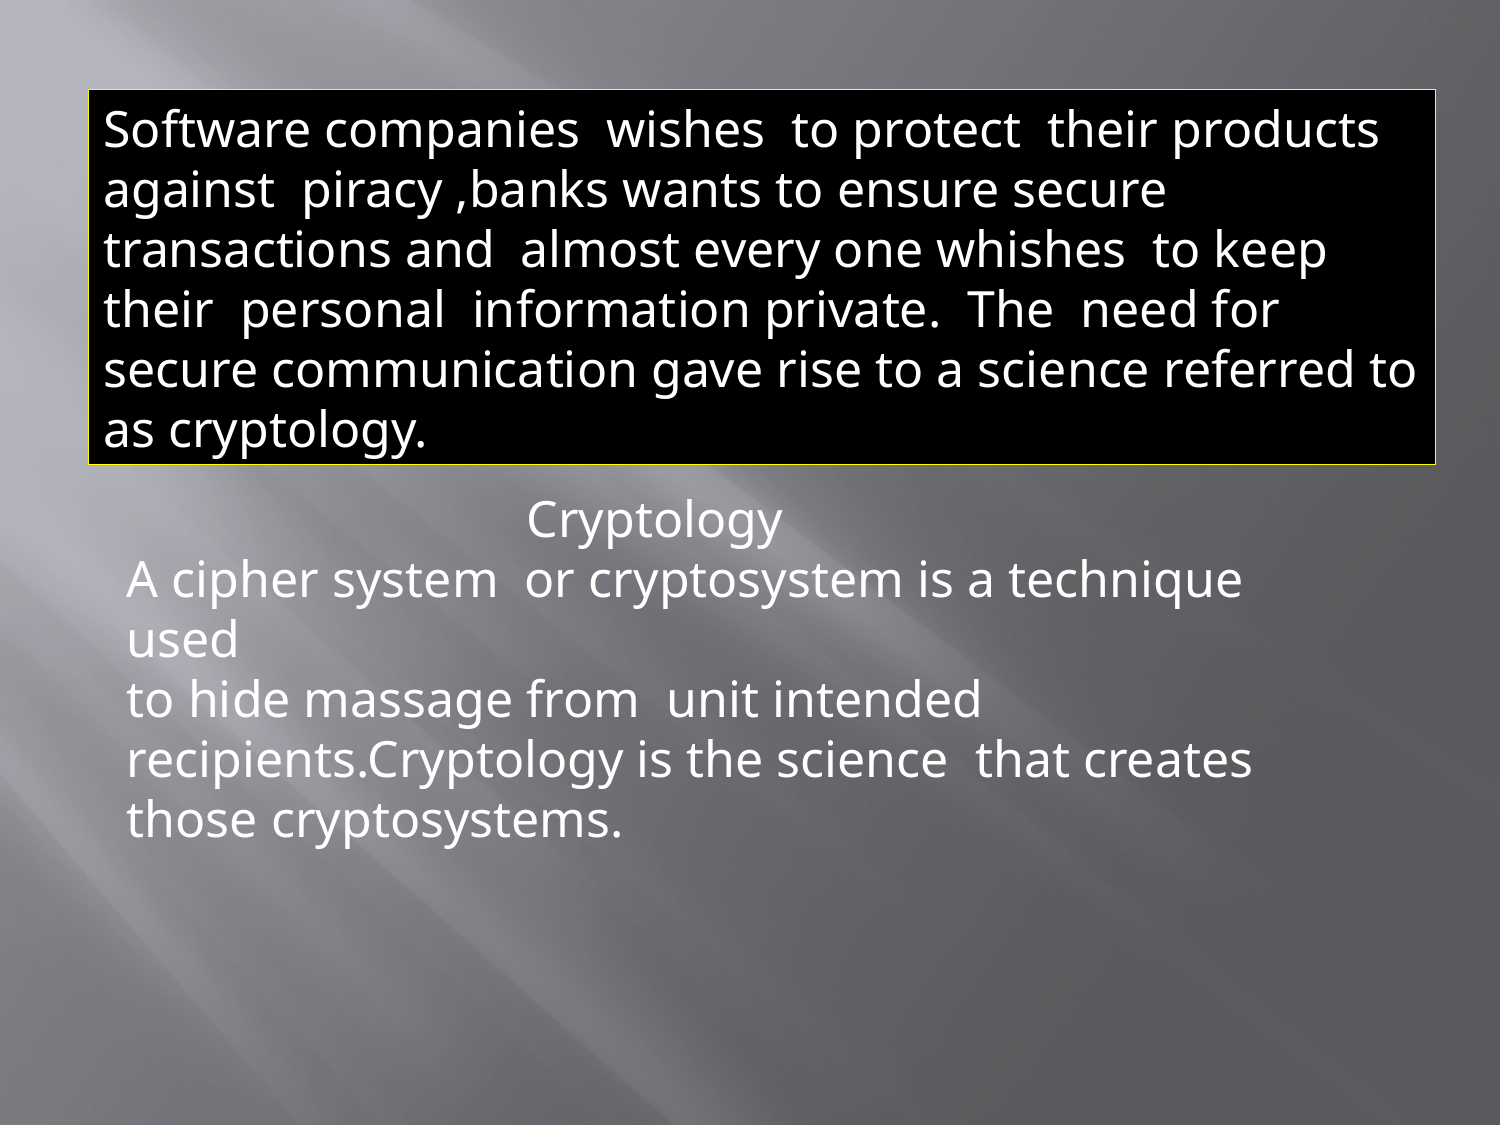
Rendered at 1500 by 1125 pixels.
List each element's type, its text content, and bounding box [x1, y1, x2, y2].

text_box Cryptology A cipher system or cryptosystem is a technique used to hide massage from unit intended recipients.Cryptology is the science that creates those cryptosystems. [112, 479, 1353, 975]
text_box Software companies wishes to protect their products against piracy ,banks wants to ensure secure transactions and almost every one whishes to keep their personal information private. The need for secure communication gave rise to a science referred to as cryptology. [88, 89, 1436, 465]
